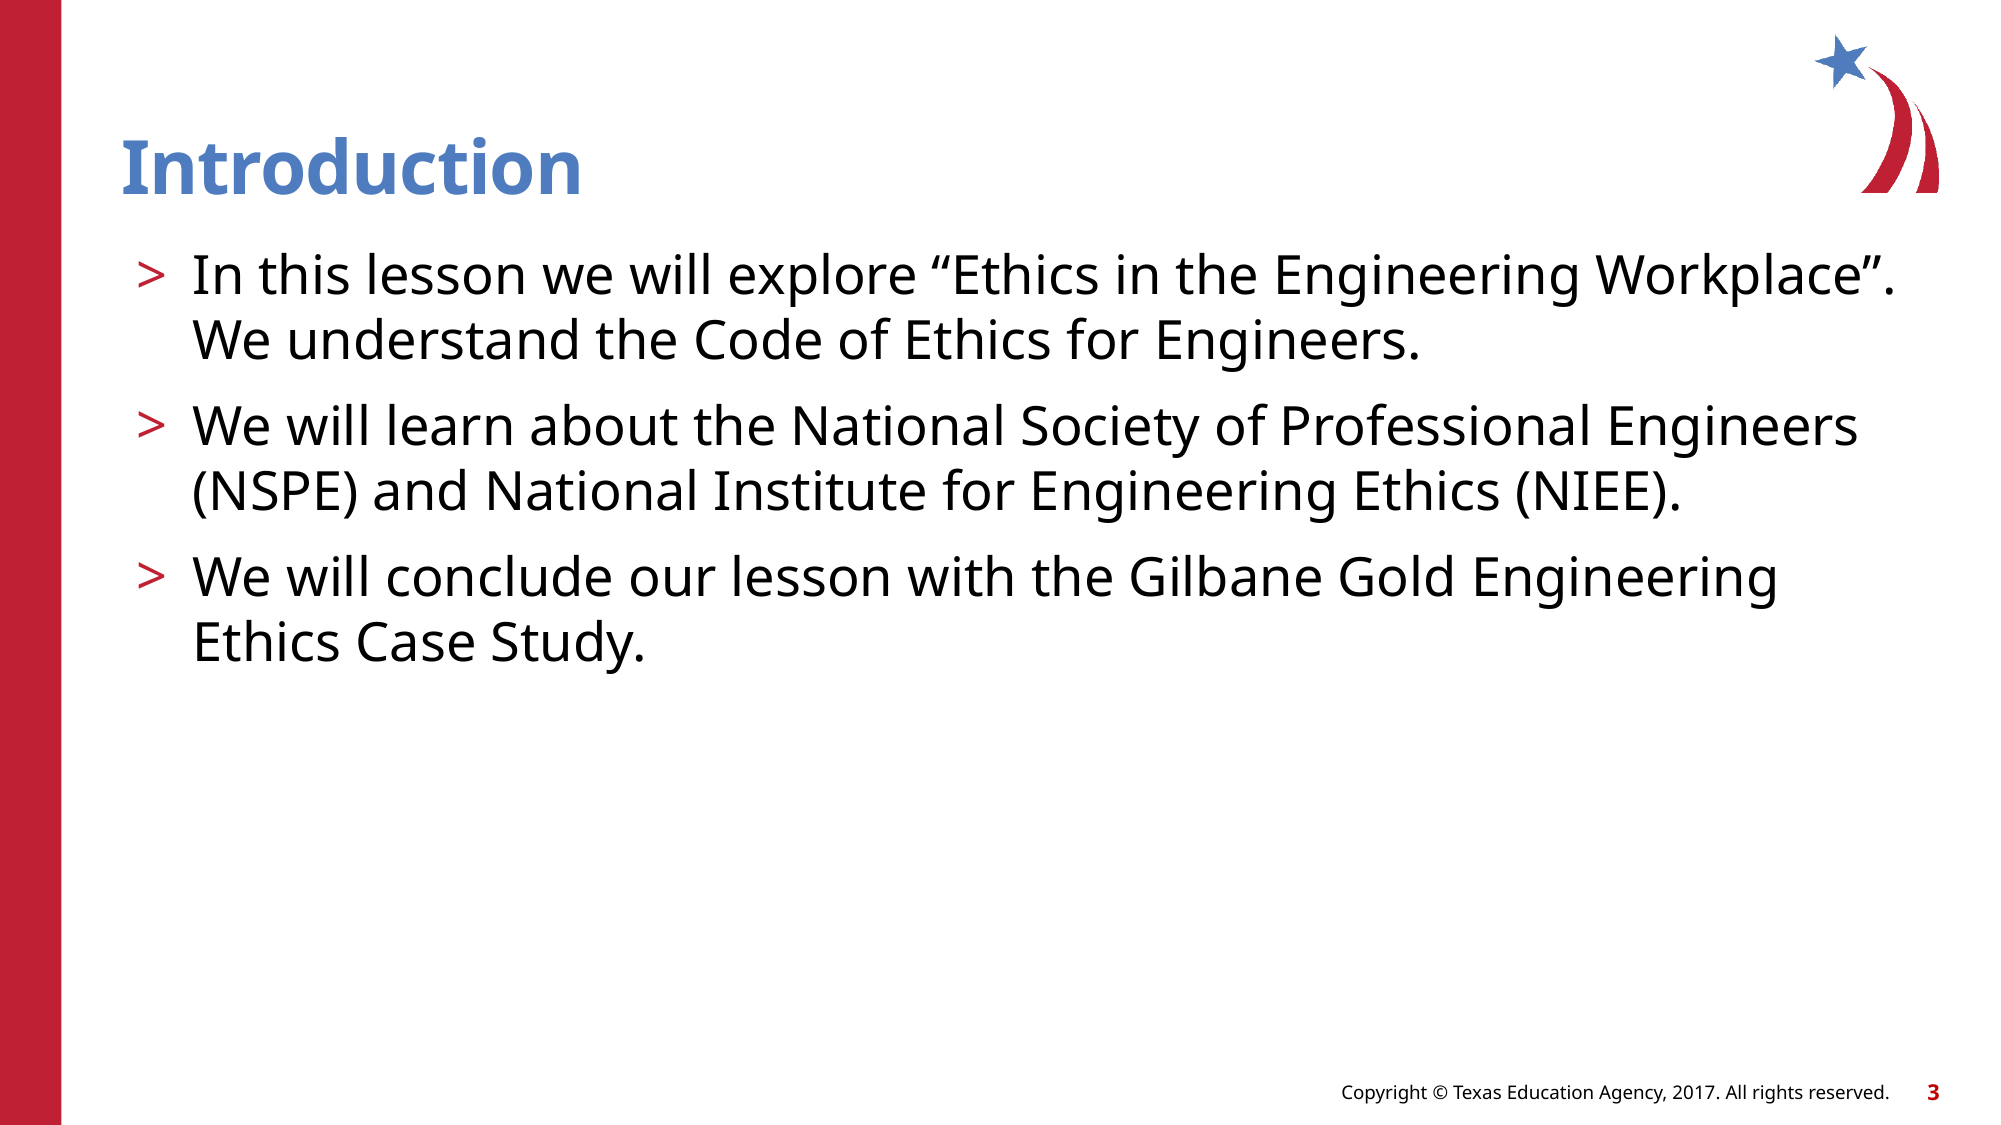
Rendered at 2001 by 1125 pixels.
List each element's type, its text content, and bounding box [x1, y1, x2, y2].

title Introduction [121, 66, 1772, 211]
list In this lesson we will explore “Ethics in the Engineering Workplace”. We understand the Code of Ethics for Engineers. We will learn about the National Society of Professional Engineers (NSPE) and National Institute for Engineering Ethics (NIEE). We will conclude our lesson with the Gilbane Gold Engineering Ethics Case Study. [121, 233, 1936, 1010]
picture [1814, 34, 1939, 193]
